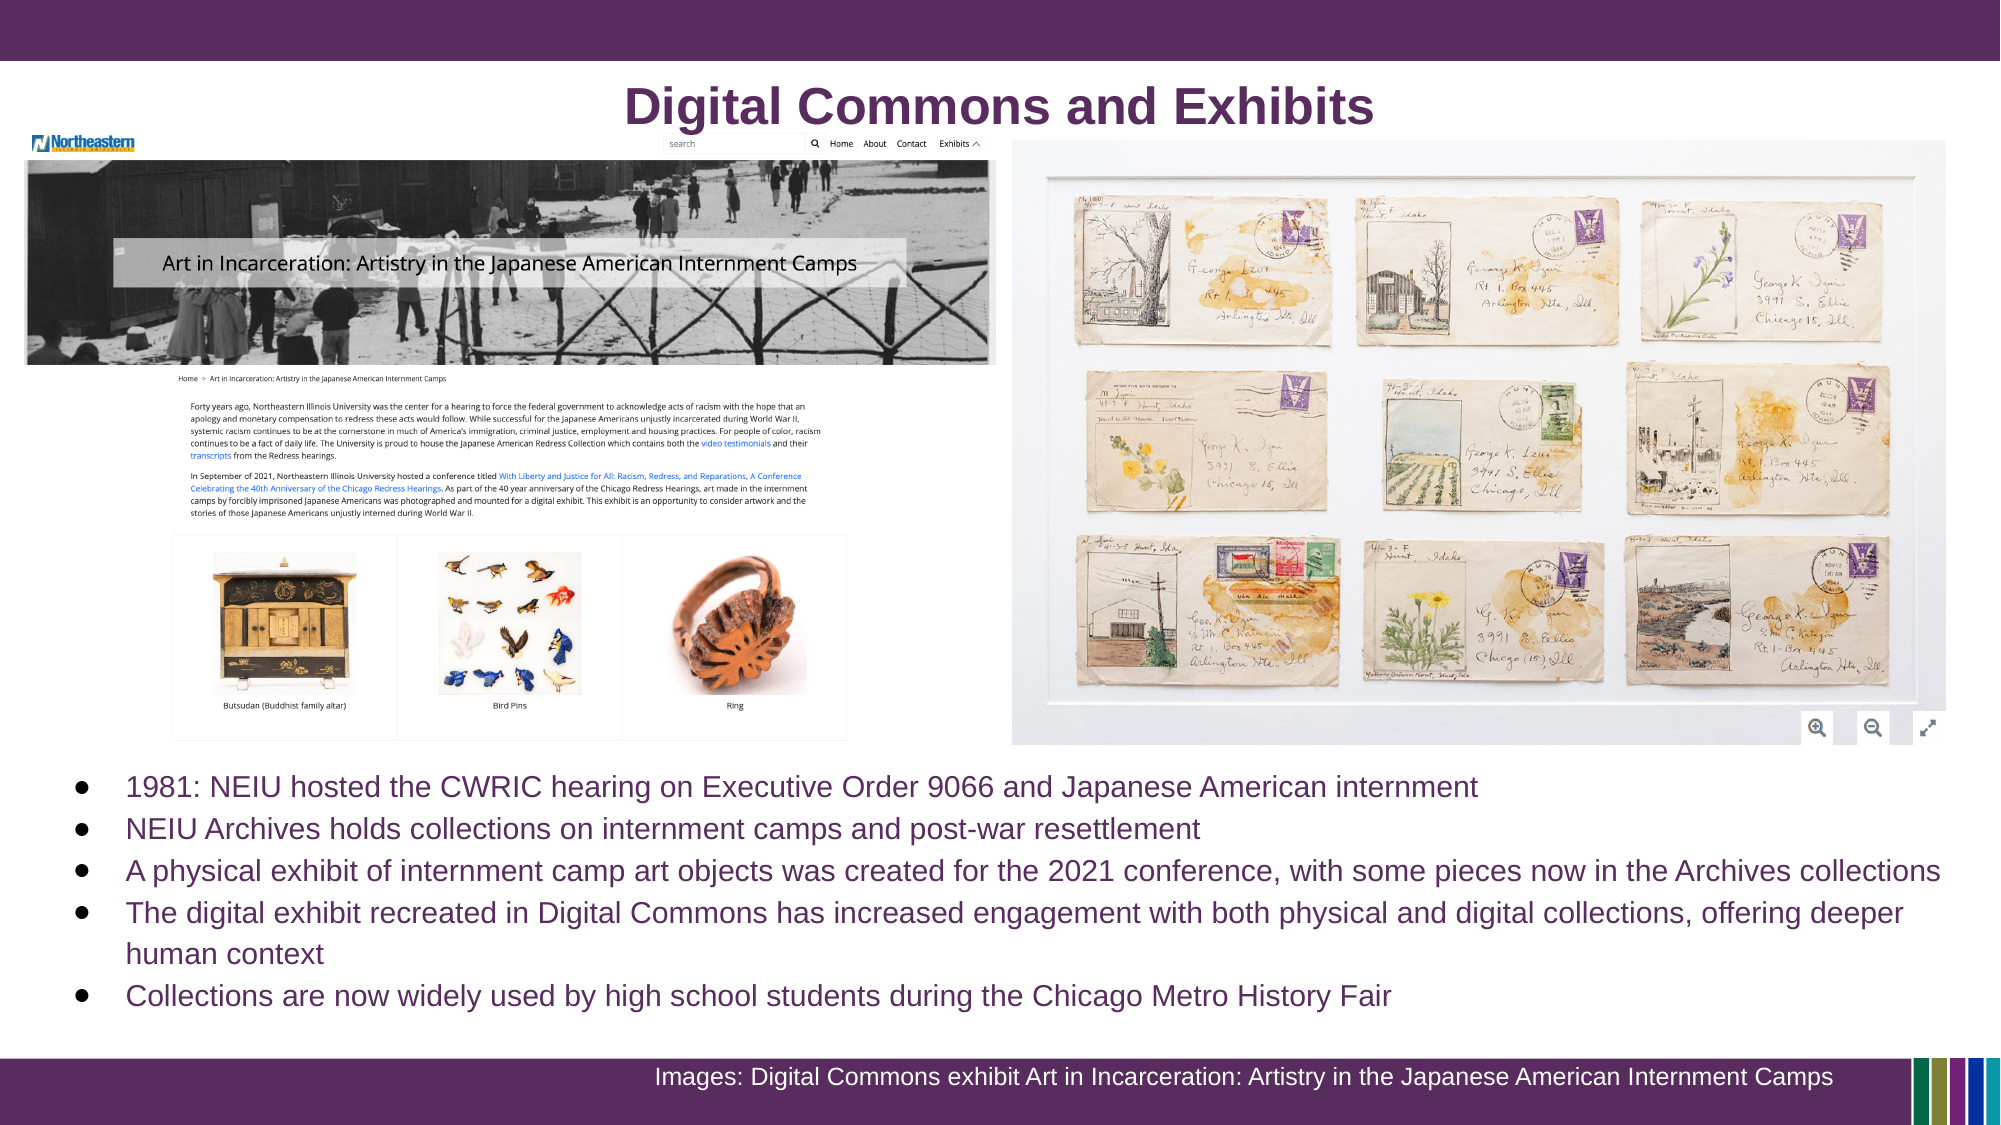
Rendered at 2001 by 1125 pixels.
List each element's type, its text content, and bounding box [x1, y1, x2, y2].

list 1981: NEIU hosted the CWRIC hearing on Executive Order 9066 and Japanese American internment NEIU Archives holds collections on internment camps and post-war resettlement A physical exhibit of internment camp art objects was created for the 2021 conference, with some pieces now in the Archives collections The digital exhibit recreated in Digital Commons has increased engagement with both physical and digital collections, offering deeper human context Collections are now widely used by high school students during the Chicago Metro History Fair [35, 754, 1967, 1046]
picture [1005, 139, 1954, 751]
text_box Images: Digital Commons exhibit Art in Incarceration: Artistry in the Japanese American Internment Camps [639, 1045, 1893, 1109]
text_box Digital Commons and Exhibits [24, 57, 1976, 156]
picture [24, 130, 996, 742]
